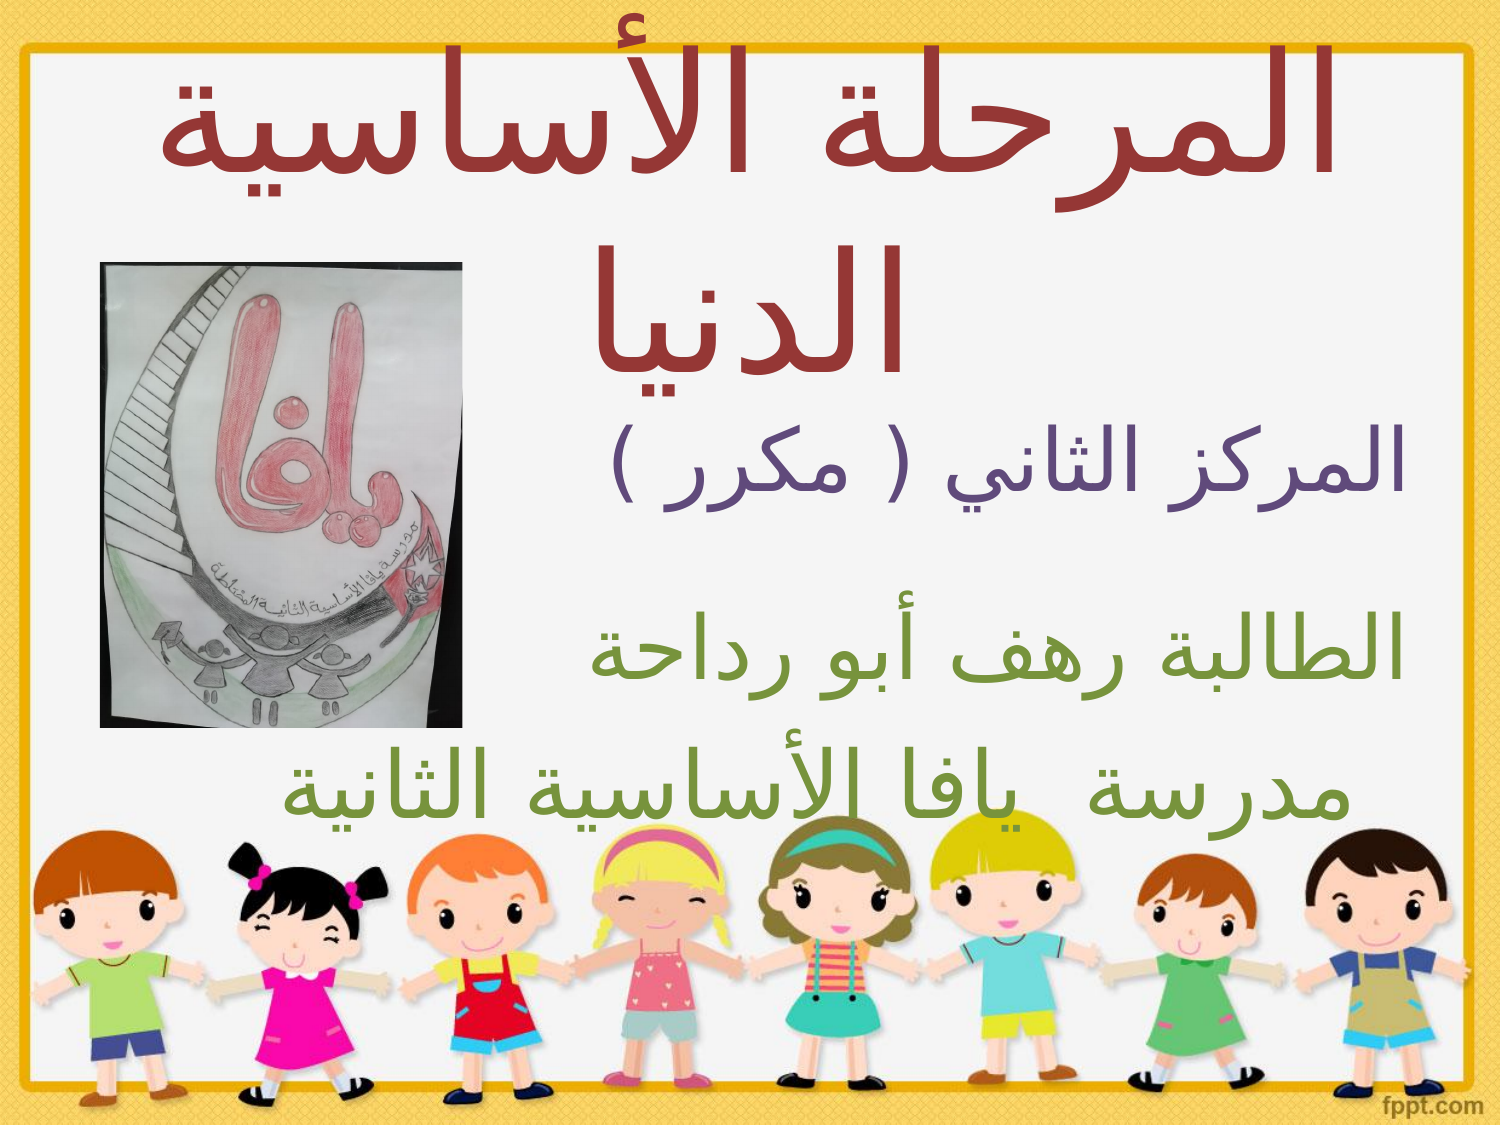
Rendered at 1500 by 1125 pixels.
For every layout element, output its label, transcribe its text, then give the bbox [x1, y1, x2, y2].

text_box الطالبة رهف أبو رداحة [549, 549, 1447, 738]
text_box المركز الثاني ( مكرر ) [587, 362, 1431, 549]
picture [0, 0, 1500, 1125]
text_box مدرسة يافا الأساسية الثانية [235, 687, 1400, 875]
title المرحلة الأساسية الدنيا [50, 112, 1450, 300]
